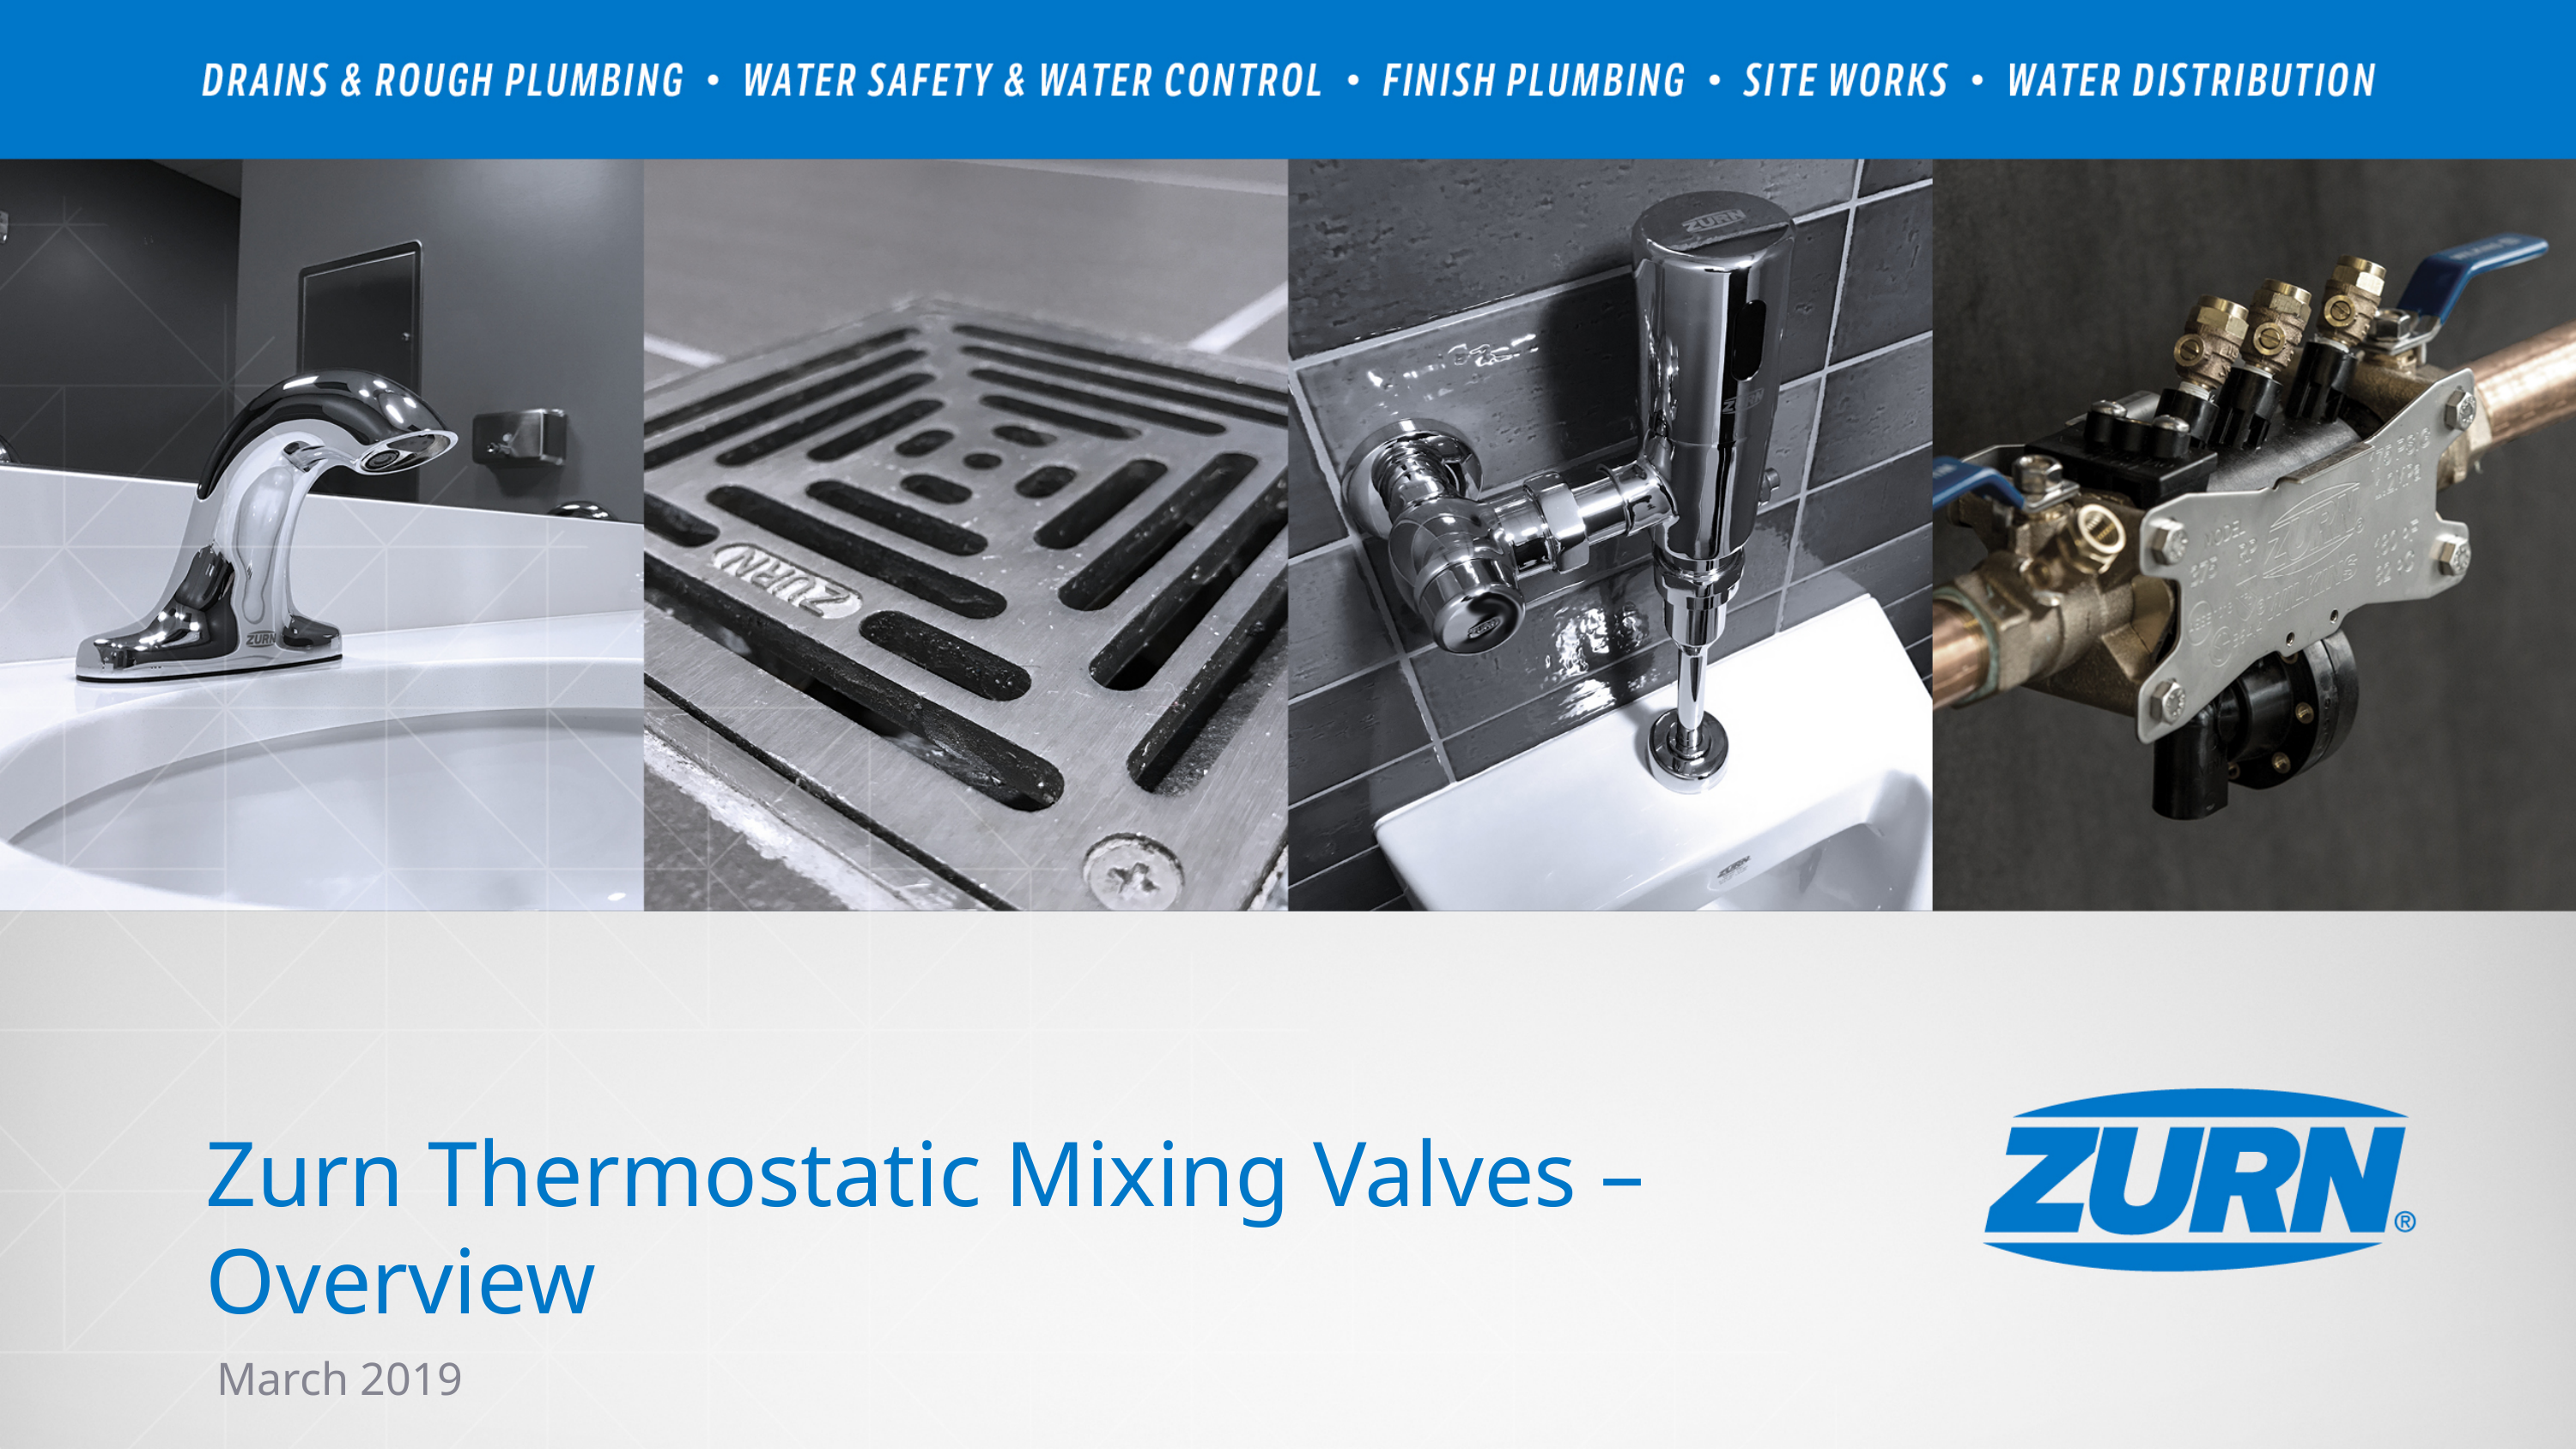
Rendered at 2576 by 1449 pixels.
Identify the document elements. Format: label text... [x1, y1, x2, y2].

picture [0, 0, 2576, 1449]
text_box March 2019 [204, 1343, 1717, 1410]
text_box Zurn Thermostatic Mixing Valves – Overview [193, 1110, 2018, 1338]
